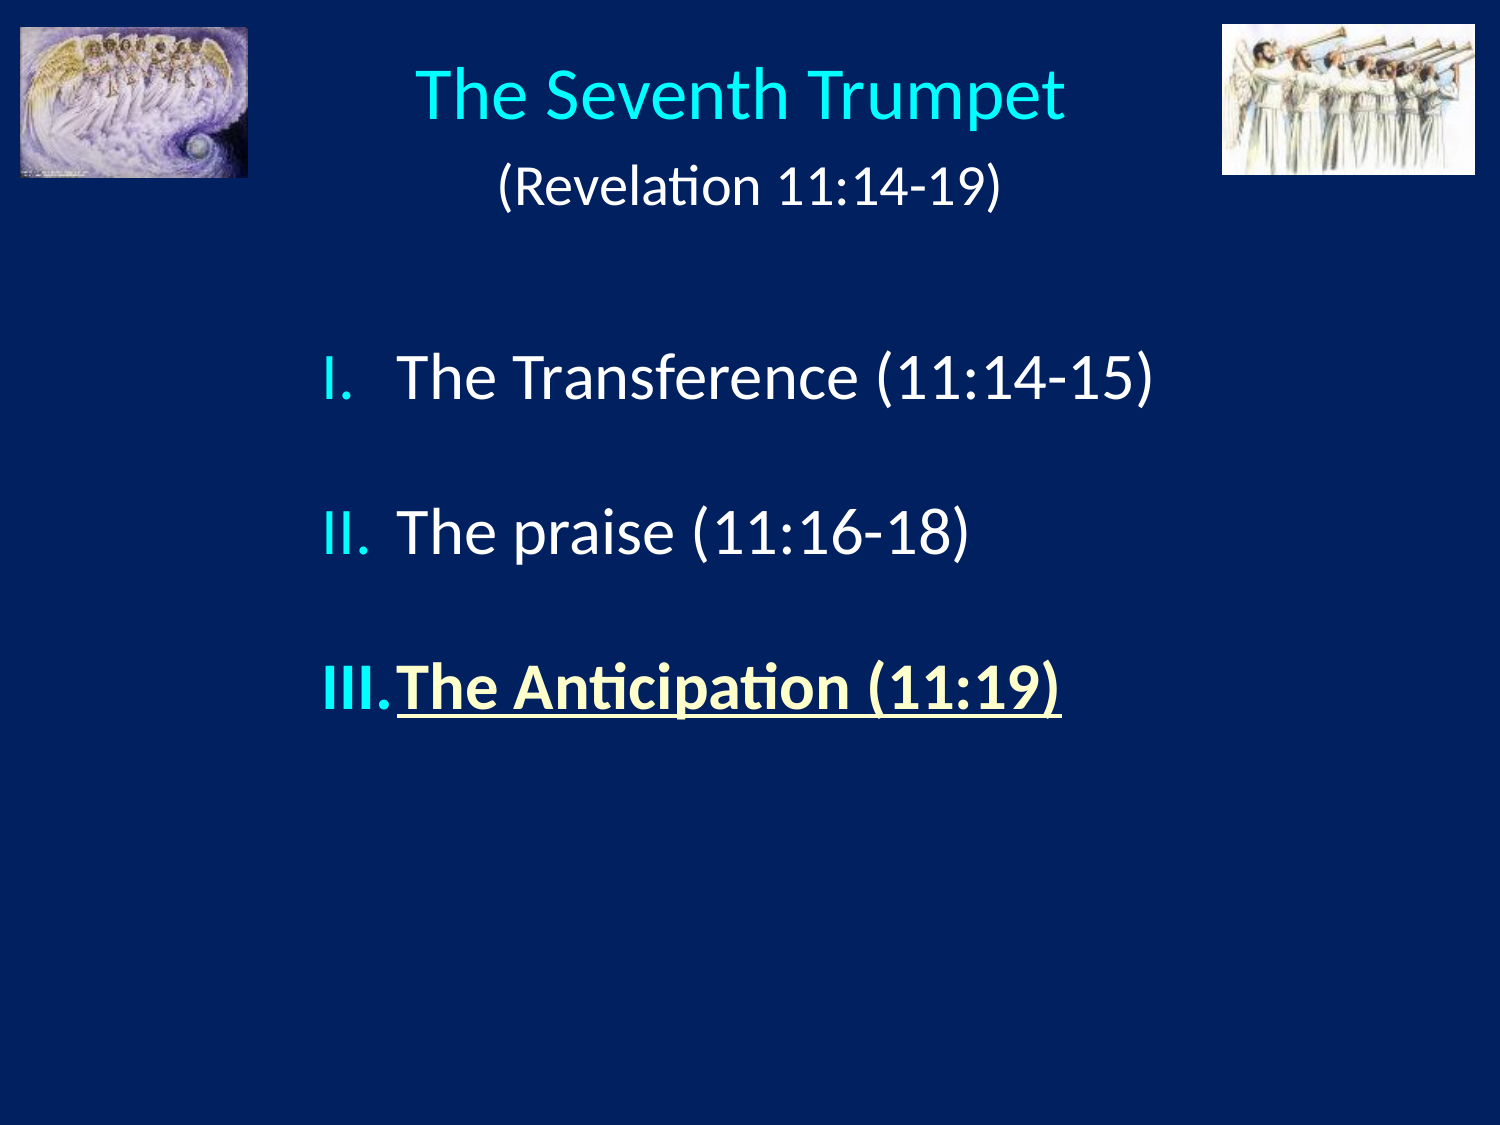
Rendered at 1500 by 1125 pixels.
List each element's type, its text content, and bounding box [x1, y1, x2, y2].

text_box The Seventh Trumpet (Revelation 11:14-19) [374, 37, 1125, 225]
picture [20, 27, 248, 178]
picture [1222, 24, 1476, 176]
list The Transference (11:14-15) The praise (11:16-18) The Anticipation (11:19) [306, 324, 1194, 801]
